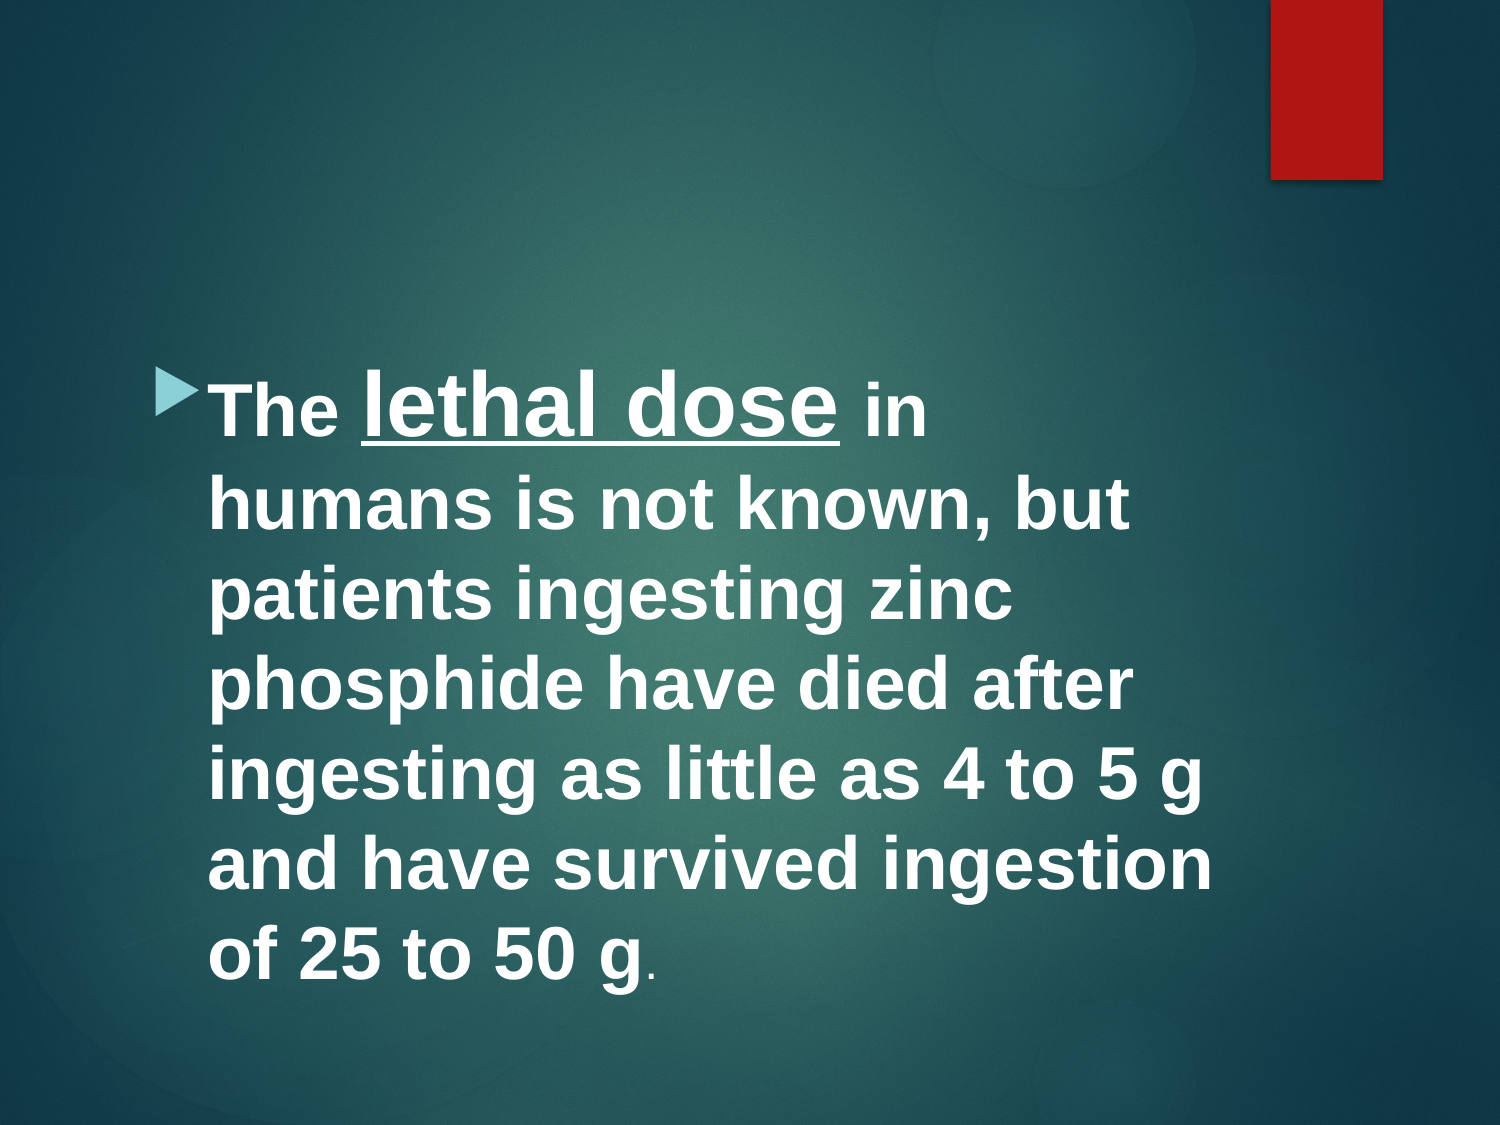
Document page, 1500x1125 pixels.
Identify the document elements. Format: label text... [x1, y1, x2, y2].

list The lethal dose in humans is not known, but patients ingesting zinc phosphide have died after ingesting as little as 4 to 5 g and have survived ingestion of 25 to 50 g. [135, 336, 1237, 1025]
